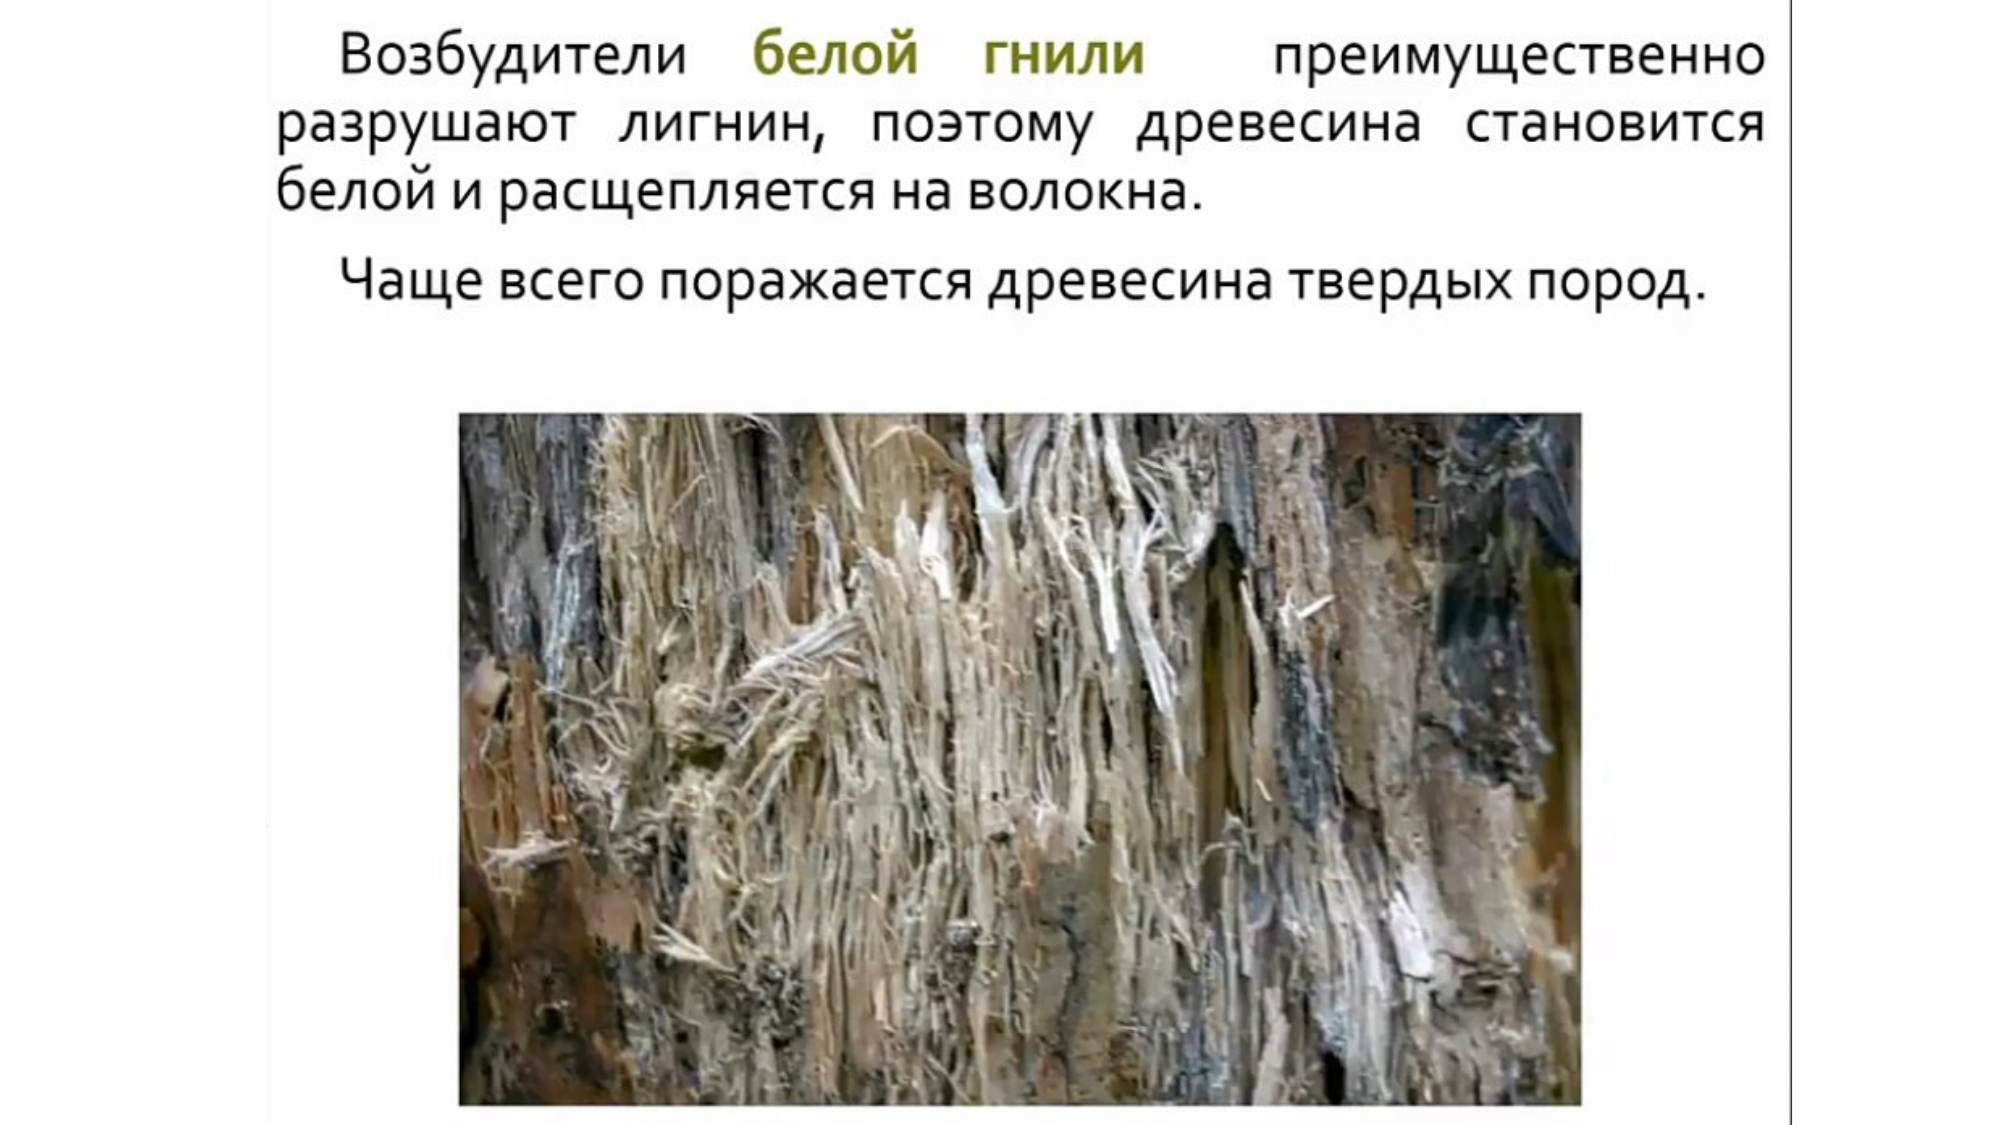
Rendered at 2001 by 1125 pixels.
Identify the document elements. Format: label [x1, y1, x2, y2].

picture [265, 0, 1793, 1125]
